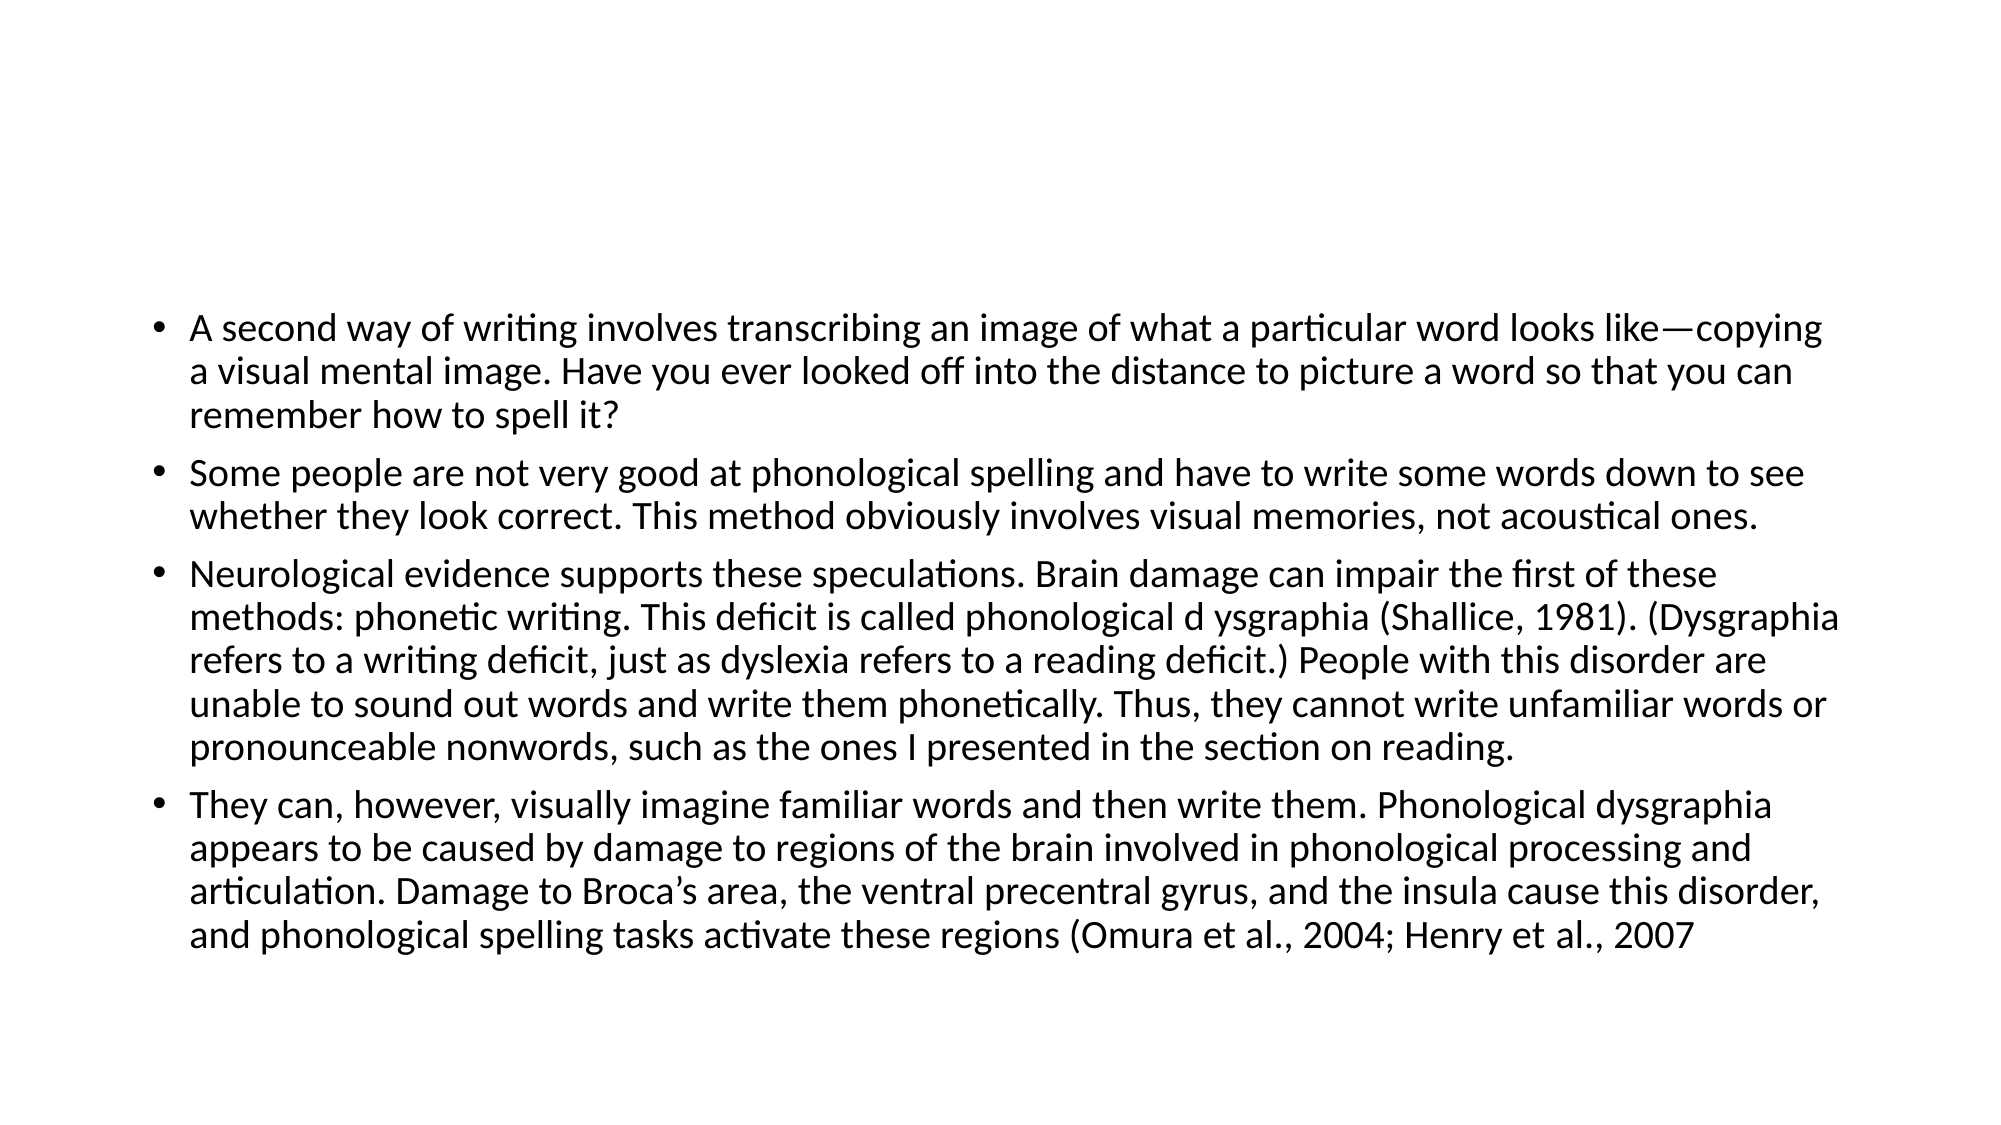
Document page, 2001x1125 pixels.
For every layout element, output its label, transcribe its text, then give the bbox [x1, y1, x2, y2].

list A second way of writing involves transcribing an image of what a particular word looks like—copying a visual mental image. Have you ever looked off into the distance to picture a word so that you can remember how to spell it? Some people are not very good at phonological spelling and have to write some words down to see whether they look correct. This method obviously involves visual memories, not acoustical ones. Neurological evidence supports these speculations. Brain damage can impair the first of these methods: phonetic writing. This deficit is called phonological d ysgraphia (Shallice, 1981). (Dysgraphia refers to a writing deficit, just as dyslexia refers to a reading deficit.) People with this disorder are unable to sound out words and write them phonetically. Thus, they cannot write unfamiliar words or pronounceable nonwords, such as the ones I presented in the section on reading. They can, however, visually imagine familiar words and then write them. Phonological dysgraphia appears to be caused by damage to regions of the brain involved in phonological processing and articulation. Damage to Broca’s area, the ventral precentral gyrus, and the insula cause this disorder, and phonological spelling tasks activate these regions (Omura et al., 2004; Henry et al., 2007 [137, 299, 1863, 1014]
